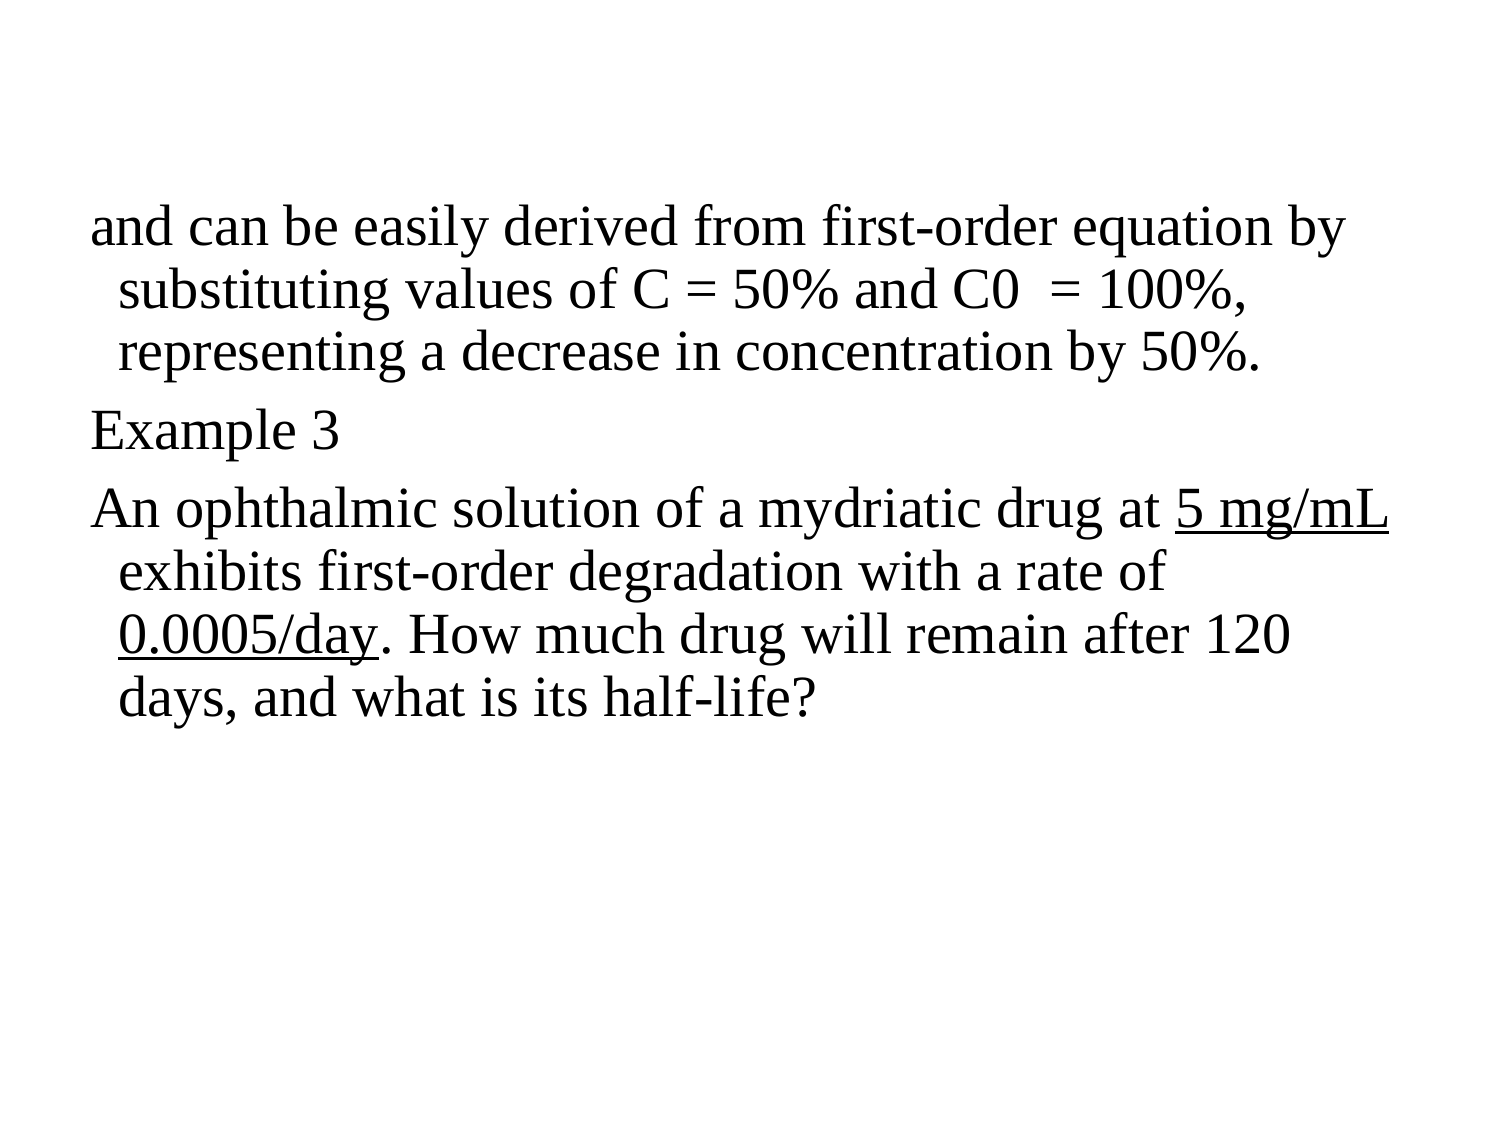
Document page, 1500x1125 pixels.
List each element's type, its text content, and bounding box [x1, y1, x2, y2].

list and can be easily derived from first-order equation by substituting values of C = 50% and C0 = 100%, representing a decrease in concentration by 50%. Example 3 An ophthalmic solution of a mydriatic drug at 5 mg/mL exhibits first-order degradation with a rate of 0.0005/day. How much drug will remain after 120 days, and what is its half-life? [75, 187, 1425, 986]
